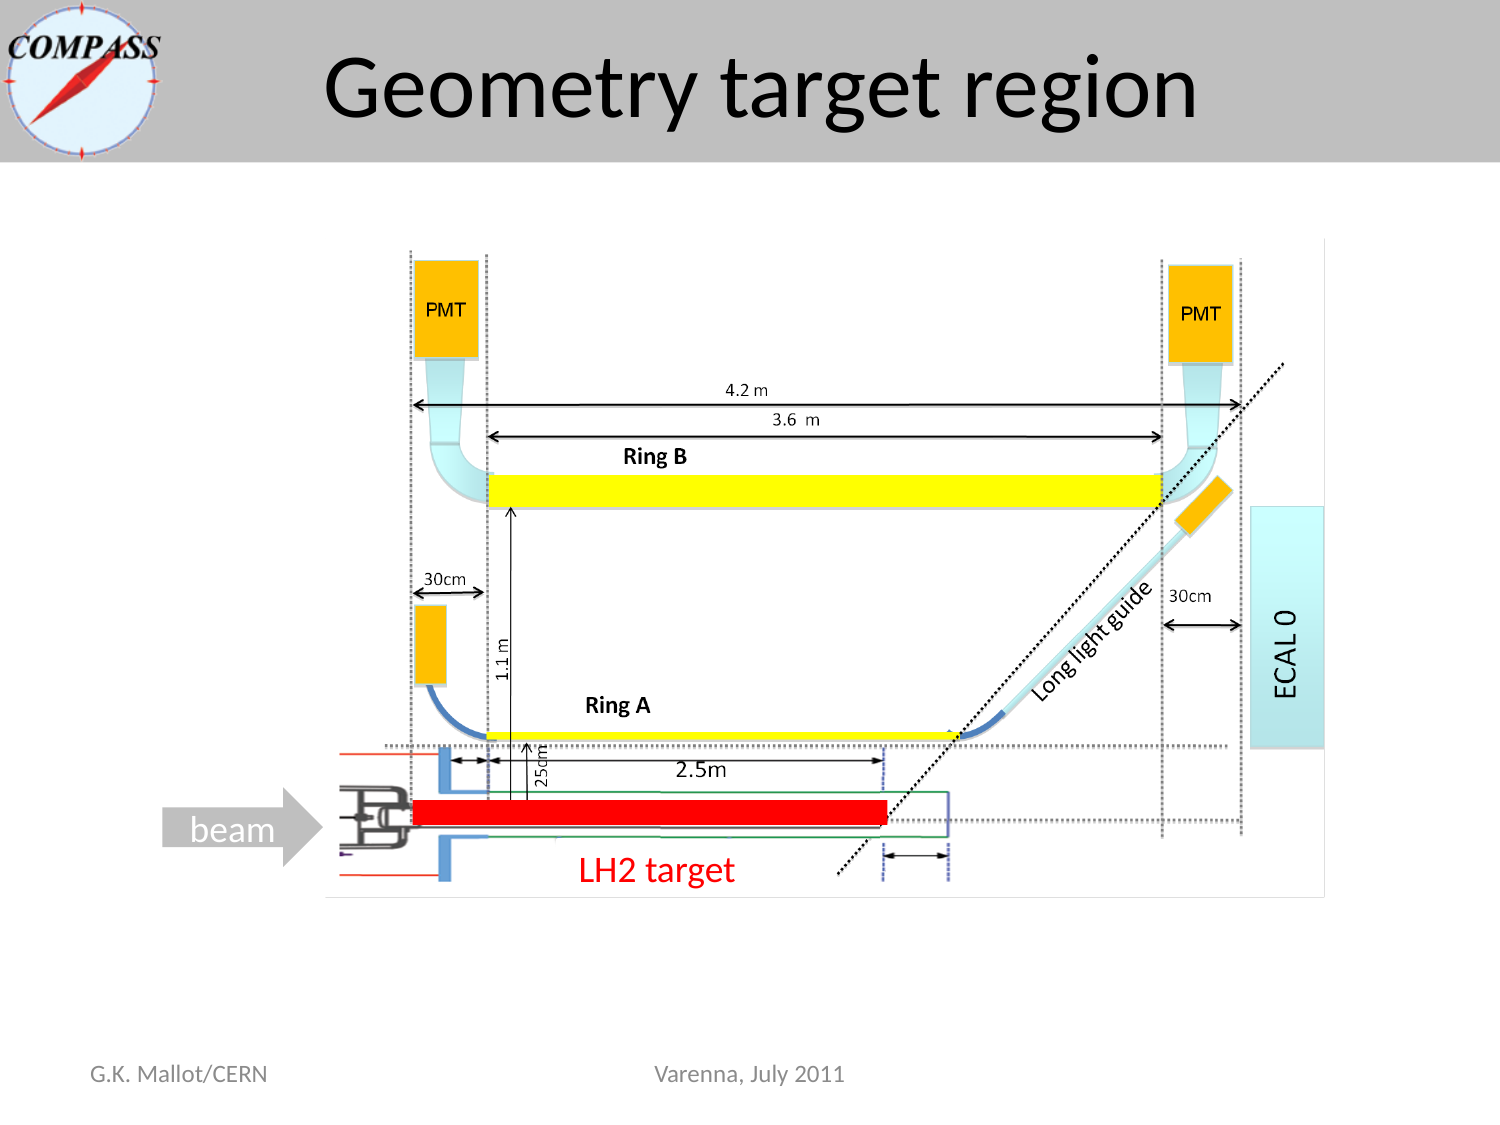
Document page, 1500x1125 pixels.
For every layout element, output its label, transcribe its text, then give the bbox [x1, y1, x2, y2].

picture [0, 0, 163, 163]
footer Varenna, July 2011 [512, 1042, 988, 1103]
title Geometry target region [174, 0, 1350, 163]
text_box beam [160, 785, 319, 869]
picture [324, 237, 1326, 898]
slide_number G.K. Mallot/CERN [75, 1042, 425, 1103]
